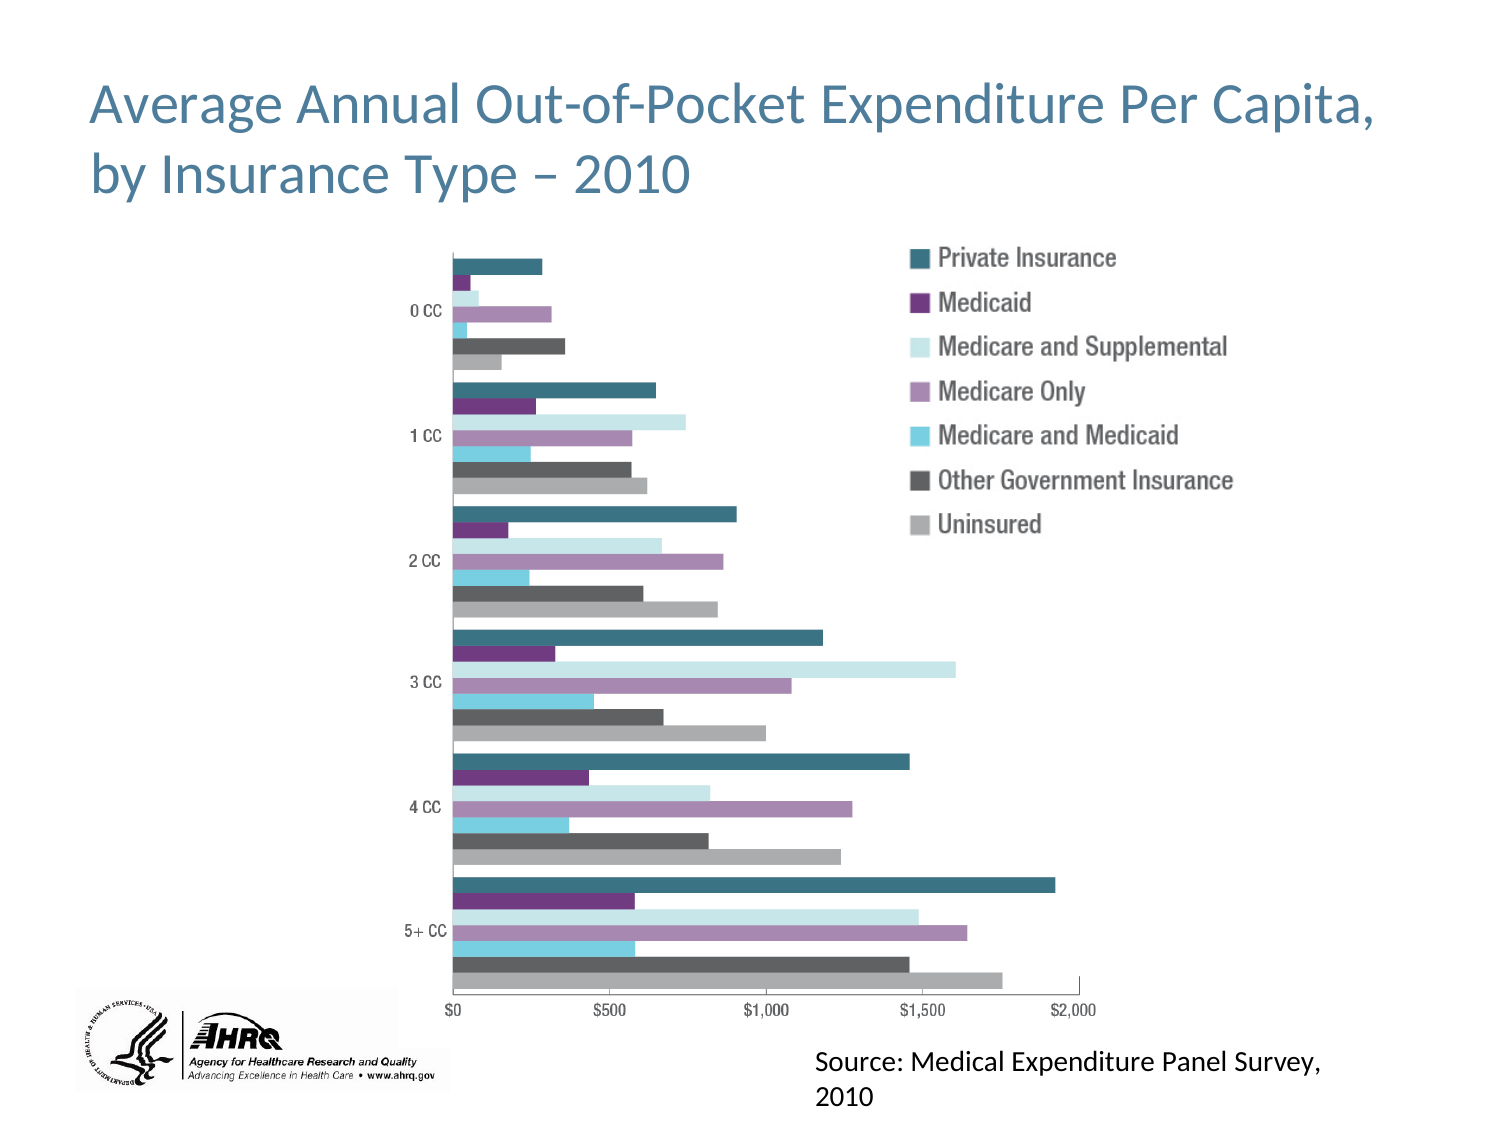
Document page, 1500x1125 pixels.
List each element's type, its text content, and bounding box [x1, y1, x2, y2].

picture [75, 987, 451, 1093]
text_box [398, 207, 1101, 1048]
text_box [862, 216, 1275, 576]
text_box Source: Medical Expenditure Panel Survey, 2010 [812, 1042, 1386, 1082]
title Average Annual Out-of-Pocket Expenditure Per Capita, by Insurance Type – 2010 [87, 64, 1413, 210]
